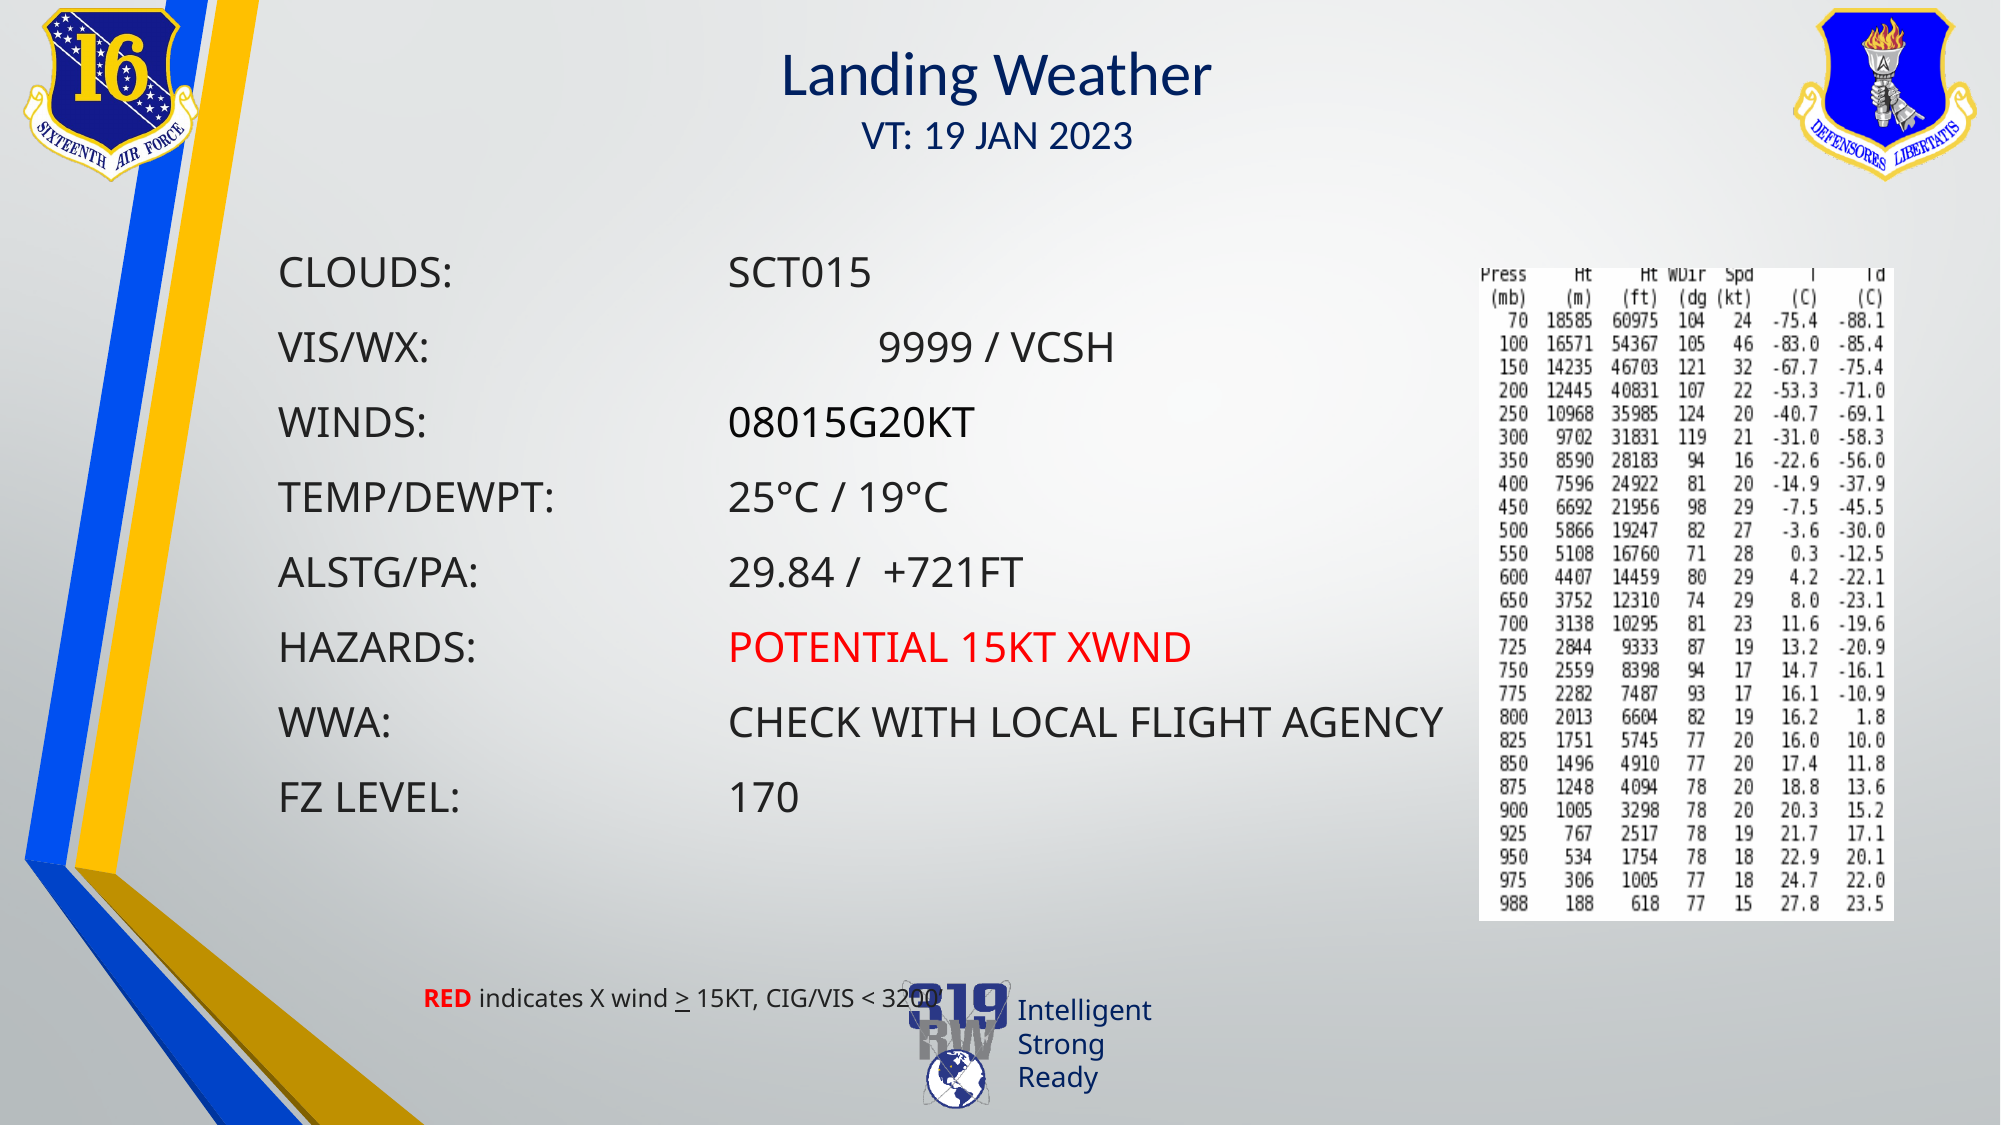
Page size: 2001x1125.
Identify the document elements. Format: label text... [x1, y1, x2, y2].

picture [1021, 1036, 1028, 1044]
picture [1479, 268, 1894, 921]
title Landing Weather VT: 19 JAN 2023 [198, 8, 1797, 182]
text_box RED indicates X wind > 15KT, CIG/VIS < 3200’ [408, 975, 959, 1021]
picture [1797, 8, 1980, 182]
picture [886, 972, 1028, 1115]
picture [23, 8, 198, 182]
text_box CLOUDS: SCT015 VIS/WX: 9999 / VCSH WINDS: 08015G20KT TEMP/DEWPT: 25°C / 19°C ALSTG/PA: 29.84 / +721FT HAZARDS: POTENTIAL 15KT XWND WWA: CHECK WITH LOCAL FLIGHT AGENCY FZ LEVEL: 170 [263, 213, 1698, 829]
picture [1022, 1069, 1028, 1077]
